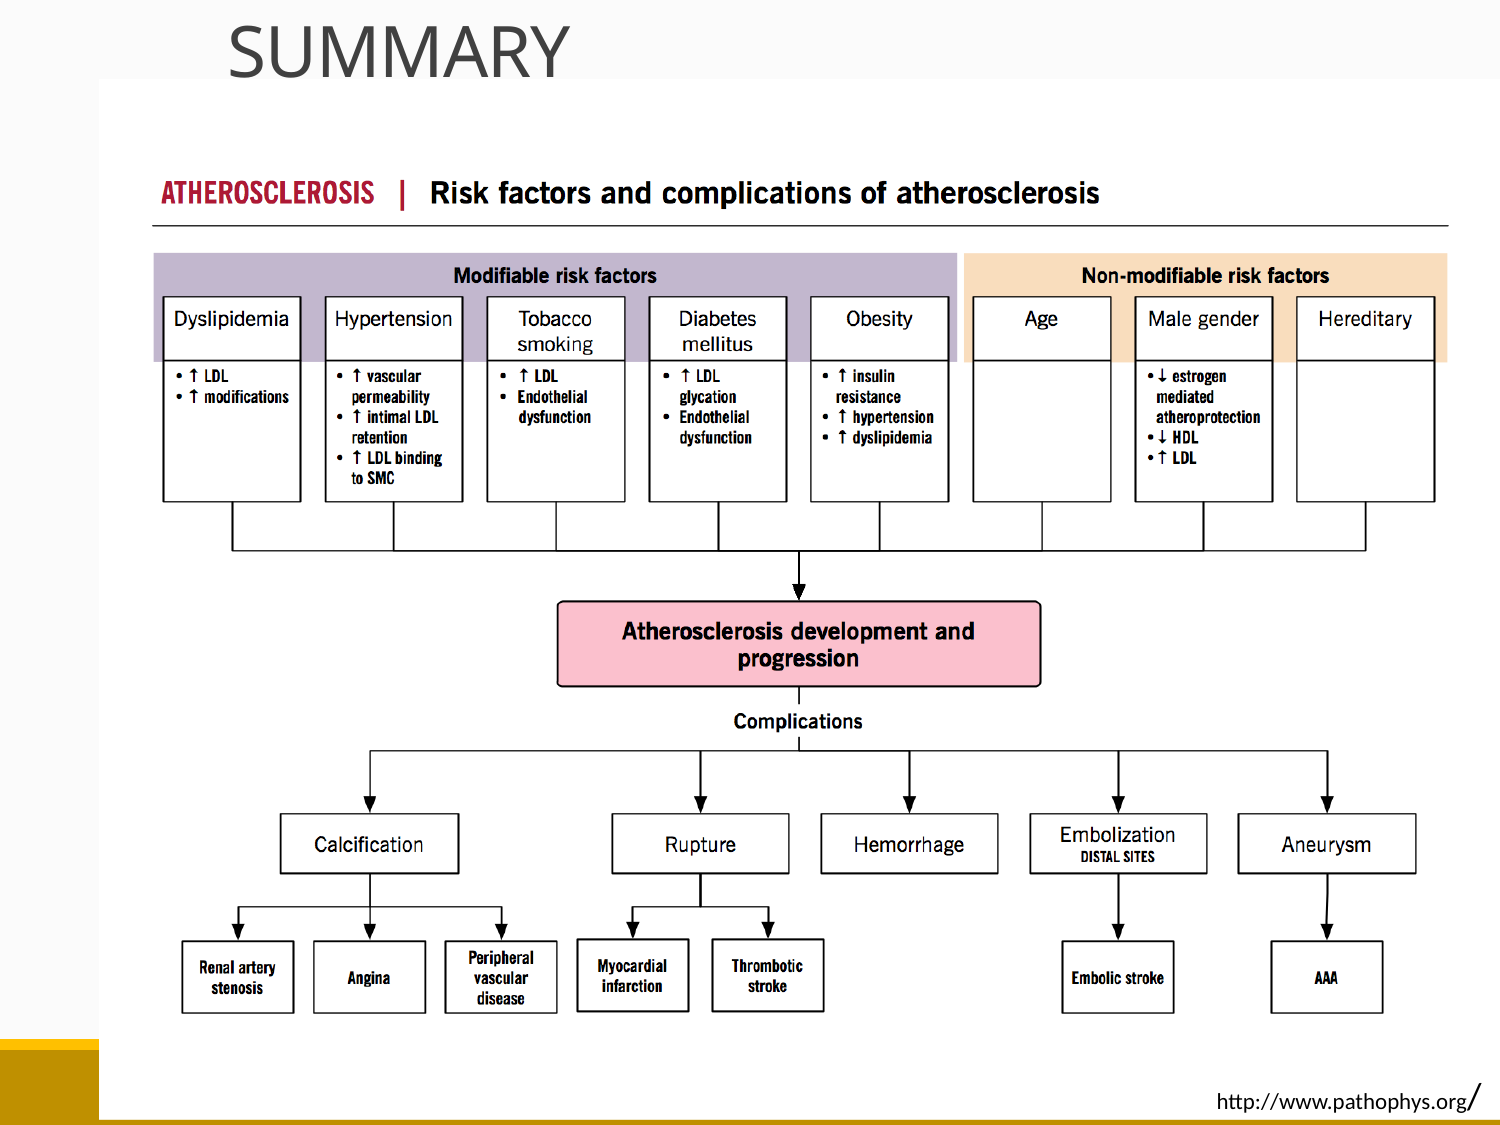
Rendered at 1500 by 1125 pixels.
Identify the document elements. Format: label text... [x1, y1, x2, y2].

picture [99, 78, 1500, 1120]
title SUMMARY [212, 12, 1294, 77]
